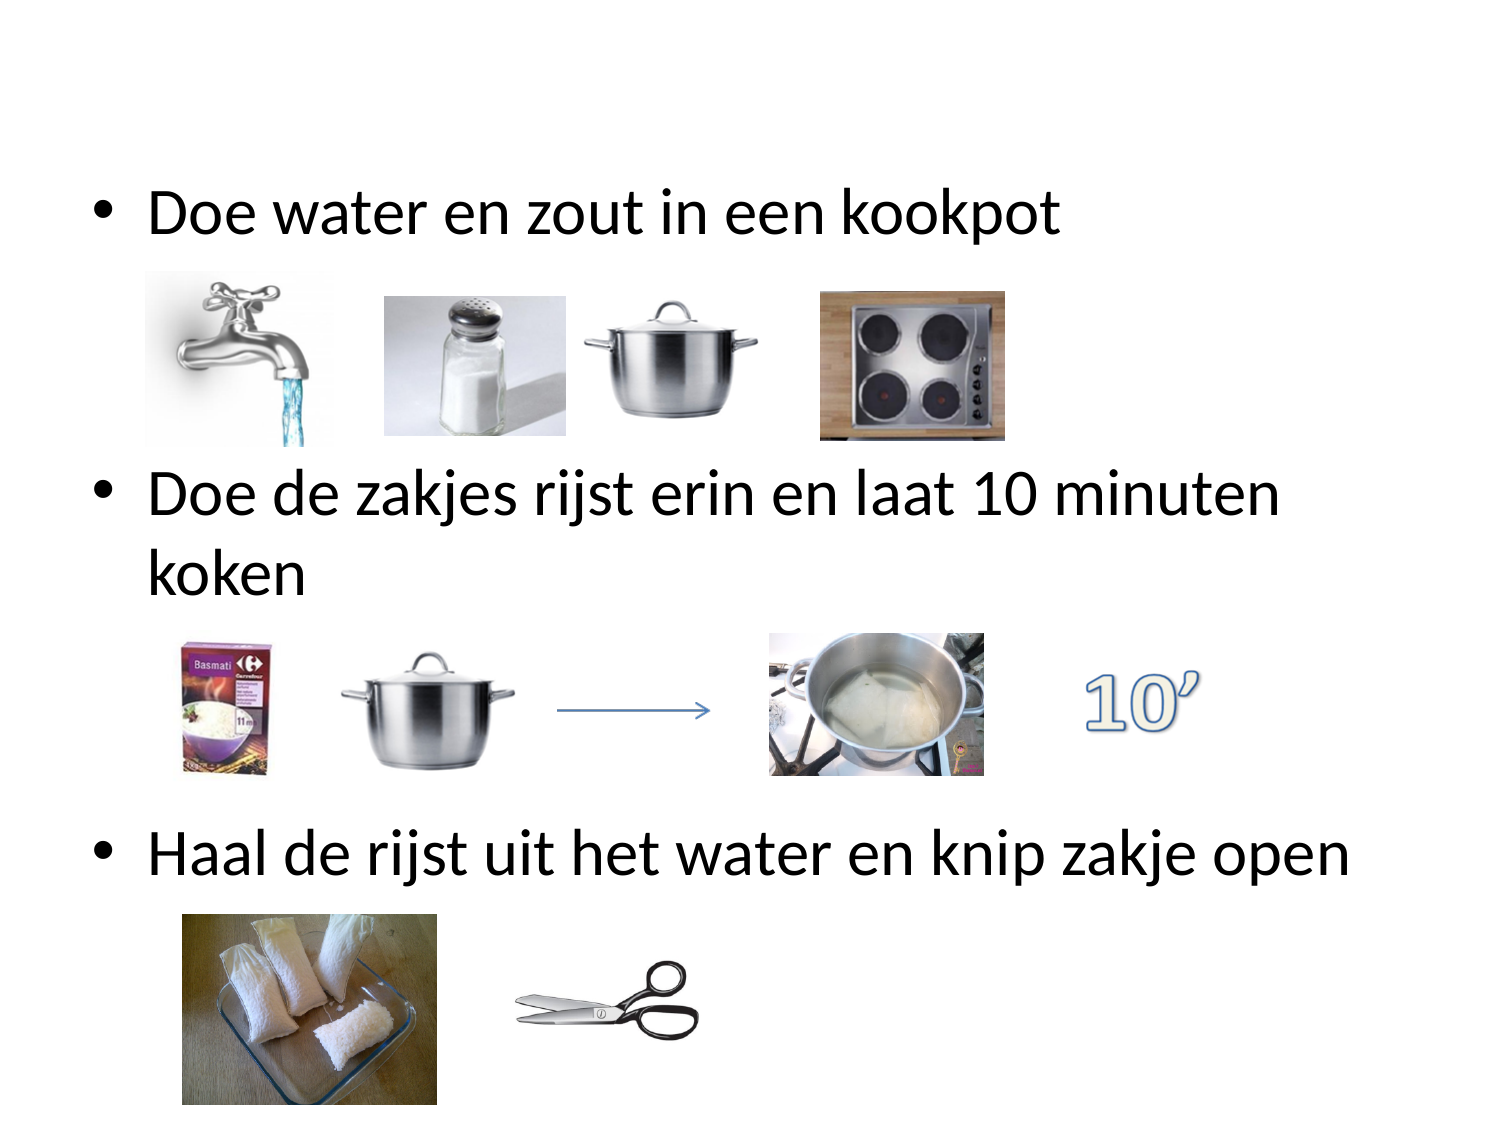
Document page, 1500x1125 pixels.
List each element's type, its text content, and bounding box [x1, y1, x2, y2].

picture [384, 296, 566, 436]
picture [494, 932, 725, 1087]
list Doe water en zout in een kookpot Doe de zakjes rijst erin en laat 10 minuten koken Haal de rijst uit het water en knip zakje open [76, 160, 1427, 1024]
picture [572, 259, 771, 459]
picture [182, 913, 437, 1105]
picture [148, 630, 310, 791]
picture [329, 611, 528, 810]
picture [820, 291, 1006, 441]
picture [556, 696, 725, 724]
picture [1019, 619, 1268, 810]
picture [769, 633, 984, 776]
picture [145, 271, 334, 447]
